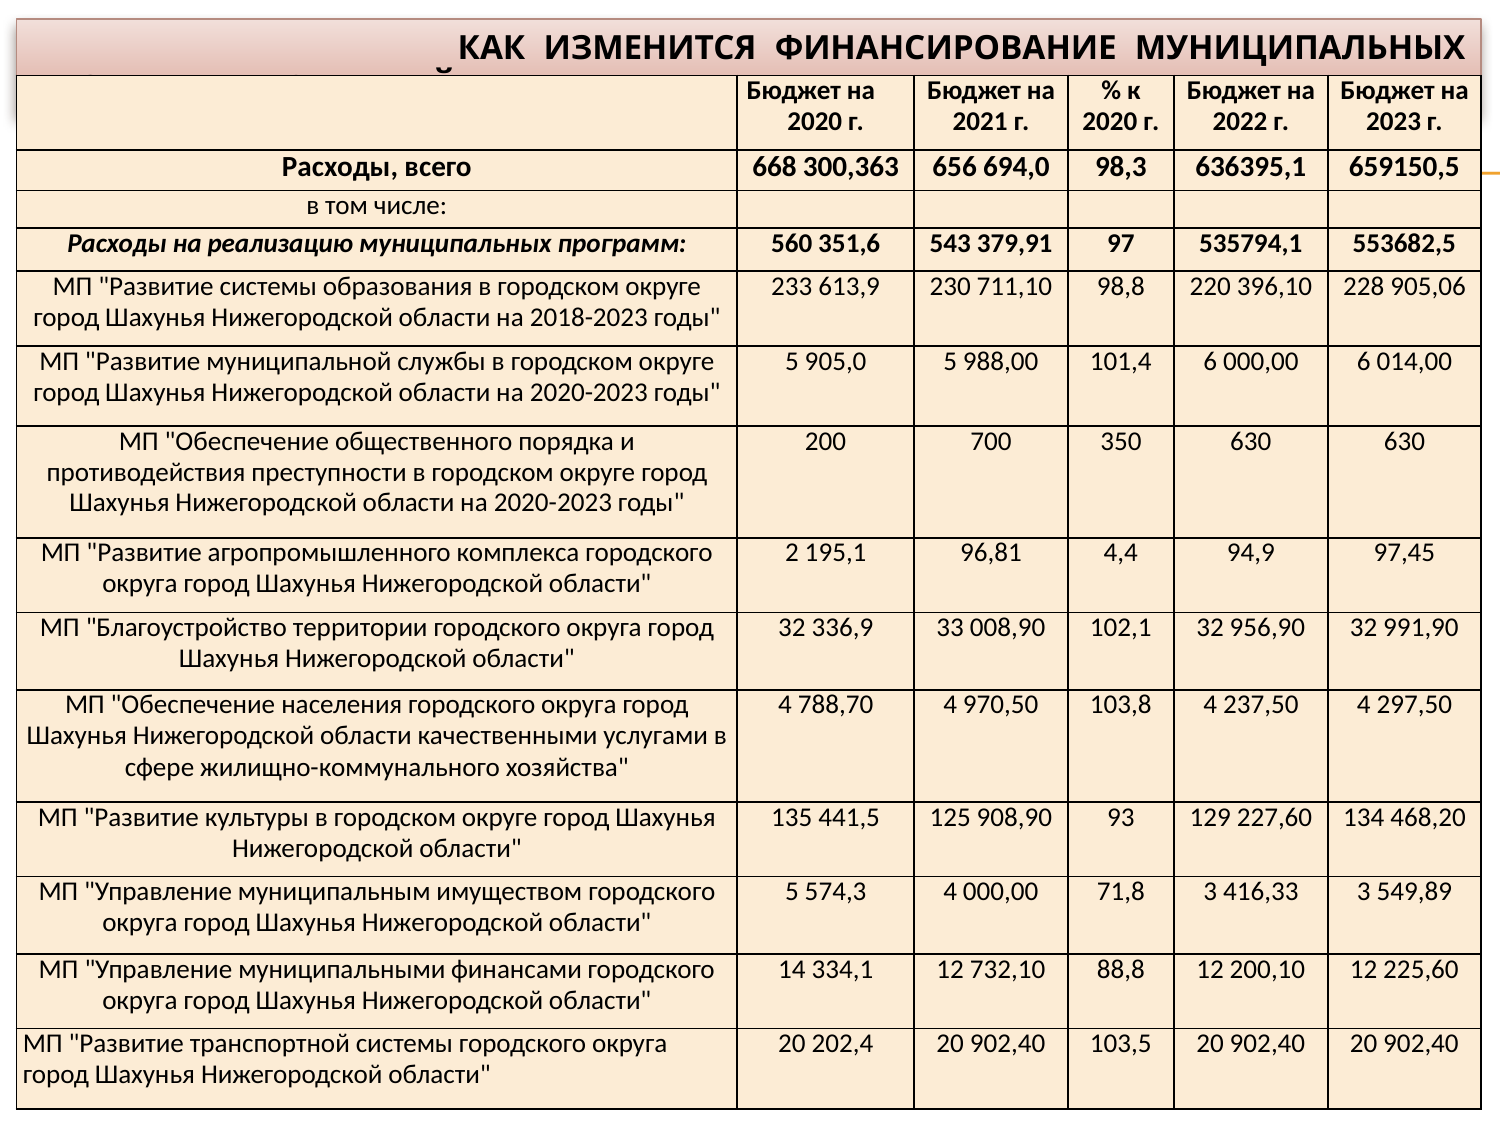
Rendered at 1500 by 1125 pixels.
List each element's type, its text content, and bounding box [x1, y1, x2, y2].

table_cell 230 711,10 [915, 272, 1067, 345]
table_cell 2 195,1 [738, 539, 913, 612]
table_cell 630 [1175, 427, 1327, 537]
table_cell МП "Управление муниципальными финансами городского округа город Шахунья Нижегородской области" [17, 955, 736, 1028]
table_cell 5 905,0 [738, 347, 913, 425]
table_cell 97 [1069, 229, 1173, 270]
table_cell 668 300,363 [738, 151, 913, 190]
table_cell 4 297,50 [1329, 691, 1480, 801]
table_cell [1069, 191, 1173, 227]
table_header % к 2020 г. [1069, 76, 1173, 149]
table_header Бюджет на 2020 г. [738, 76, 913, 149]
table_cell 4 788,70 [738, 691, 913, 801]
table_cell 32 956,90 [1175, 613, 1327, 689]
table_cell [1329, 191, 1480, 227]
table_cell МП "Управление муниципальным имуществом городского округа город Шахунья Нижегородской области" [17, 877, 736, 953]
table_cell 200 [738, 427, 913, 537]
table_cell [915, 191, 1067, 227]
table_cell 103,5 [1069, 1029, 1173, 1108]
table_cell 20 902,40 [1175, 1029, 1327, 1108]
text_box КАК ИЗМЕНИТСЯ ФИНАНСИРОВАНИЕ МУНИЦИПАЛЬНЫХ ПРОГРАММ,ТЫС. РУБЛЕЙ [16, 18, 1482, 75]
table_cell 4 970,50 [915, 691, 1067, 801]
table_cell 32 991,90 [1329, 613, 1480, 689]
table_cell 630 [1329, 427, 1480, 537]
table_cell 656 694,0 [915, 151, 1067, 190]
table_cell 20 902,40 [1329, 1029, 1480, 1108]
table_cell в том числе: [17, 191, 736, 227]
table_cell 659150,5 [1329, 151, 1480, 190]
table_cell Расходы на реализацию муниципальных программ: [17, 229, 736, 270]
table_cell 12 225,60 [1329, 955, 1480, 1028]
table_cell МП "Благоустройство территории городского округа город Шахунья Нижегородской области" [17, 613, 736, 689]
table_header Бюджет на 2021 г. [915, 76, 1067, 149]
table_cell 97,45 [1329, 539, 1480, 612]
table_cell 12 200,10 [1175, 955, 1327, 1028]
table_cell 125 908,90 [915, 803, 1067, 876]
table_cell 560 351,6 [738, 229, 913, 270]
table_cell 98,3 [1069, 151, 1173, 190]
table_cell 535794,1 [1175, 229, 1327, 270]
table_cell 32 336,9 [738, 613, 913, 689]
table_cell 6 000,00 [1175, 347, 1327, 425]
table_cell 5 988,00 [915, 347, 1067, 425]
table_cell 350 [1069, 427, 1173, 537]
table_cell 71,8 [1069, 877, 1173, 953]
table_cell 102,1 [1069, 613, 1173, 689]
table_cell 101,4 [1069, 347, 1173, 425]
table_cell МП "Развитие агропромышленного комплекса городского округа город Шахунья Нижегородской области" [17, 539, 736, 612]
table_cell 6 014,00 [1329, 347, 1480, 425]
table_cell 700 [915, 427, 1067, 537]
table_cell 220 396,10 [1175, 272, 1327, 345]
table_cell 4,4 [1069, 539, 1173, 612]
table_cell 33 008,90 [915, 613, 1067, 689]
table_cell 543 379,91 [915, 229, 1067, 270]
table_cell 20 902,40 [915, 1029, 1067, 1108]
table_cell 88,8 [1069, 955, 1173, 1028]
table_cell 636395,1 [1175, 151, 1327, 190]
table_cell МП "Обеспечение общественного порядка и противодействия преступности в городском округе город Шахунья Нижегородской области на 2020-2023 годы" [17, 427, 736, 537]
table_cell 5 574,3 [738, 877, 913, 953]
table_header Бюджет на 2023 г. [1329, 76, 1480, 149]
table_cell 103,8 [1069, 691, 1173, 801]
table_cell 134 468,20 [1329, 803, 1480, 876]
table_cell 3 549,89 [1329, 877, 1480, 953]
table_cell МП "Обеспечение населения городского округа город Шахунья Нижегородской области качественными услугами в сфере жилищно-коммунального хозяйства" [17, 691, 736, 801]
table_cell 4 000,00 [915, 877, 1067, 953]
table_cell 228 905,06 [1329, 272, 1480, 345]
table_cell 135 441,5 [738, 803, 913, 876]
table_cell 4 237,50 [1175, 691, 1327, 801]
table_cell 14 334,1 [738, 955, 913, 1028]
table_cell 129 227,60 [1175, 803, 1327, 876]
table_cell 233 613,9 [738, 272, 913, 345]
table_header Бюджет на 2022 г. [1175, 76, 1327, 149]
table_cell МП "Развитие транспортной системы городского округа город Шахунья Нижегородской области" [17, 1029, 736, 1108]
table_cell 553682,5 [1329, 229, 1480, 270]
table_cell 94,9 [1175, 539, 1327, 612]
table_cell 3 416,33 [1175, 877, 1327, 953]
table_cell 96,81 [915, 539, 1067, 612]
table_cell МП "Развитие муниципальной службы в городском округе город Шахунья Нижегородской области на 2020-2023 годы" [17, 347, 736, 425]
table_cell 12 732,10 [915, 955, 1067, 1028]
table_cell 20 202,4 [738, 1029, 913, 1108]
table_cell 93 [1069, 803, 1173, 876]
table_cell [1175, 191, 1327, 227]
table_cell МП "Развитие системы образования в городском округе город Шахунья Нижегородской области на 2018-2023 годы" [17, 272, 736, 345]
table_cell МП "Развитие культуры в городском округе город Шахунья Нижегородской области" [17, 803, 736, 876]
table_header [17, 76, 736, 149]
table_cell [738, 191, 913, 227]
table_cell Расходы, всего [17, 151, 736, 190]
table_cell 98,8 [1069, 272, 1173, 345]
